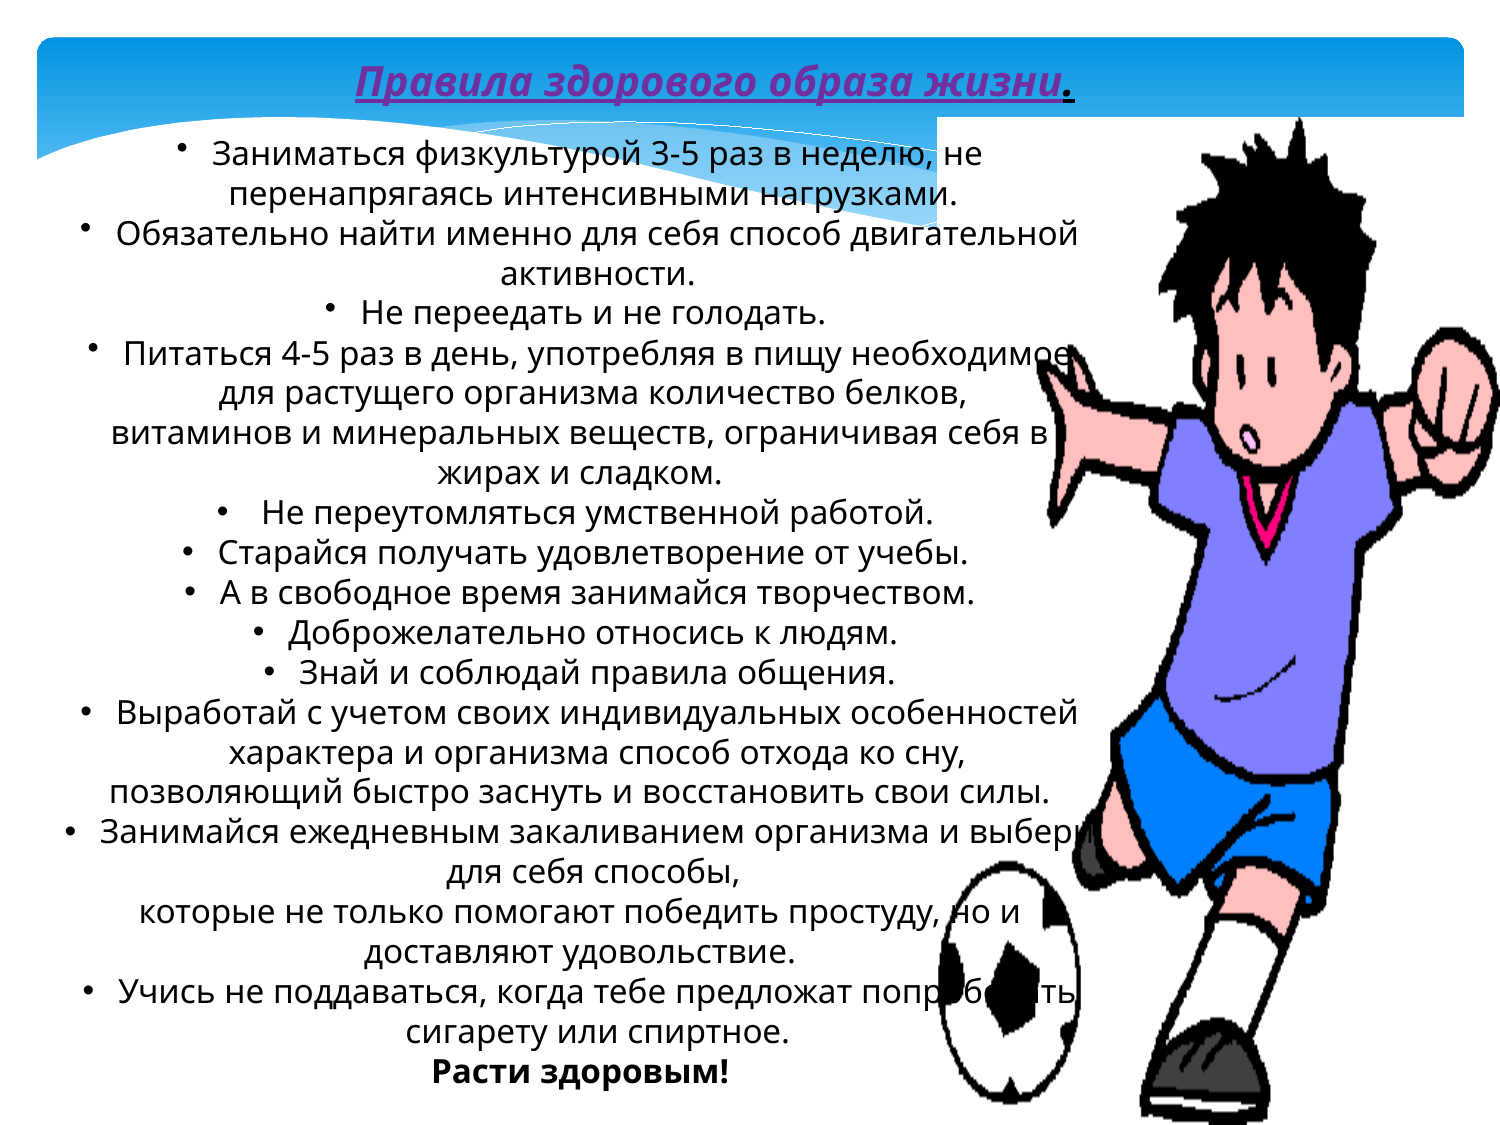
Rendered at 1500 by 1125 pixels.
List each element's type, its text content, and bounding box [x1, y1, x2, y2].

text_box Правила здорового образа жизни. [340, 47, 1090, 99]
picture [937, 116, 1500, 1125]
text_box Заниматься физкультурой 3-5 раз в неделю, не перенапрягаясь интенсивными нагрузками. Обязательно найти именно для себя способ двигательной активности. Не переедать и не голодать. Питаться 4-5 раз в день, употребляя в пищу необходимое для растущего организма количество белков, витаминов и минеральных веществ, ограничивая себя в жирах и сладком. Не переутомляться умственной работой. Старайся получать удовлетворение от учебы. А в свободное время занимайся творчеством. Доброжелательно относись к людям. Знай и соблюдай правила общения. Выработай с учетом своих индивидуальных особенностей характера и организма способ отхода ко сну, позволяющий быстро заснуть и восстановить свои силы. Занимайся ежедневным закаливанием организма и выбери для себя способы, которые не только помогают победить простуду, но и доставляют удовольствие. Учись не поддаваться, когда тебе предложат попробовать сигарету или спиртное. Расти здоровым! [46, 99, 1114, 1098]
